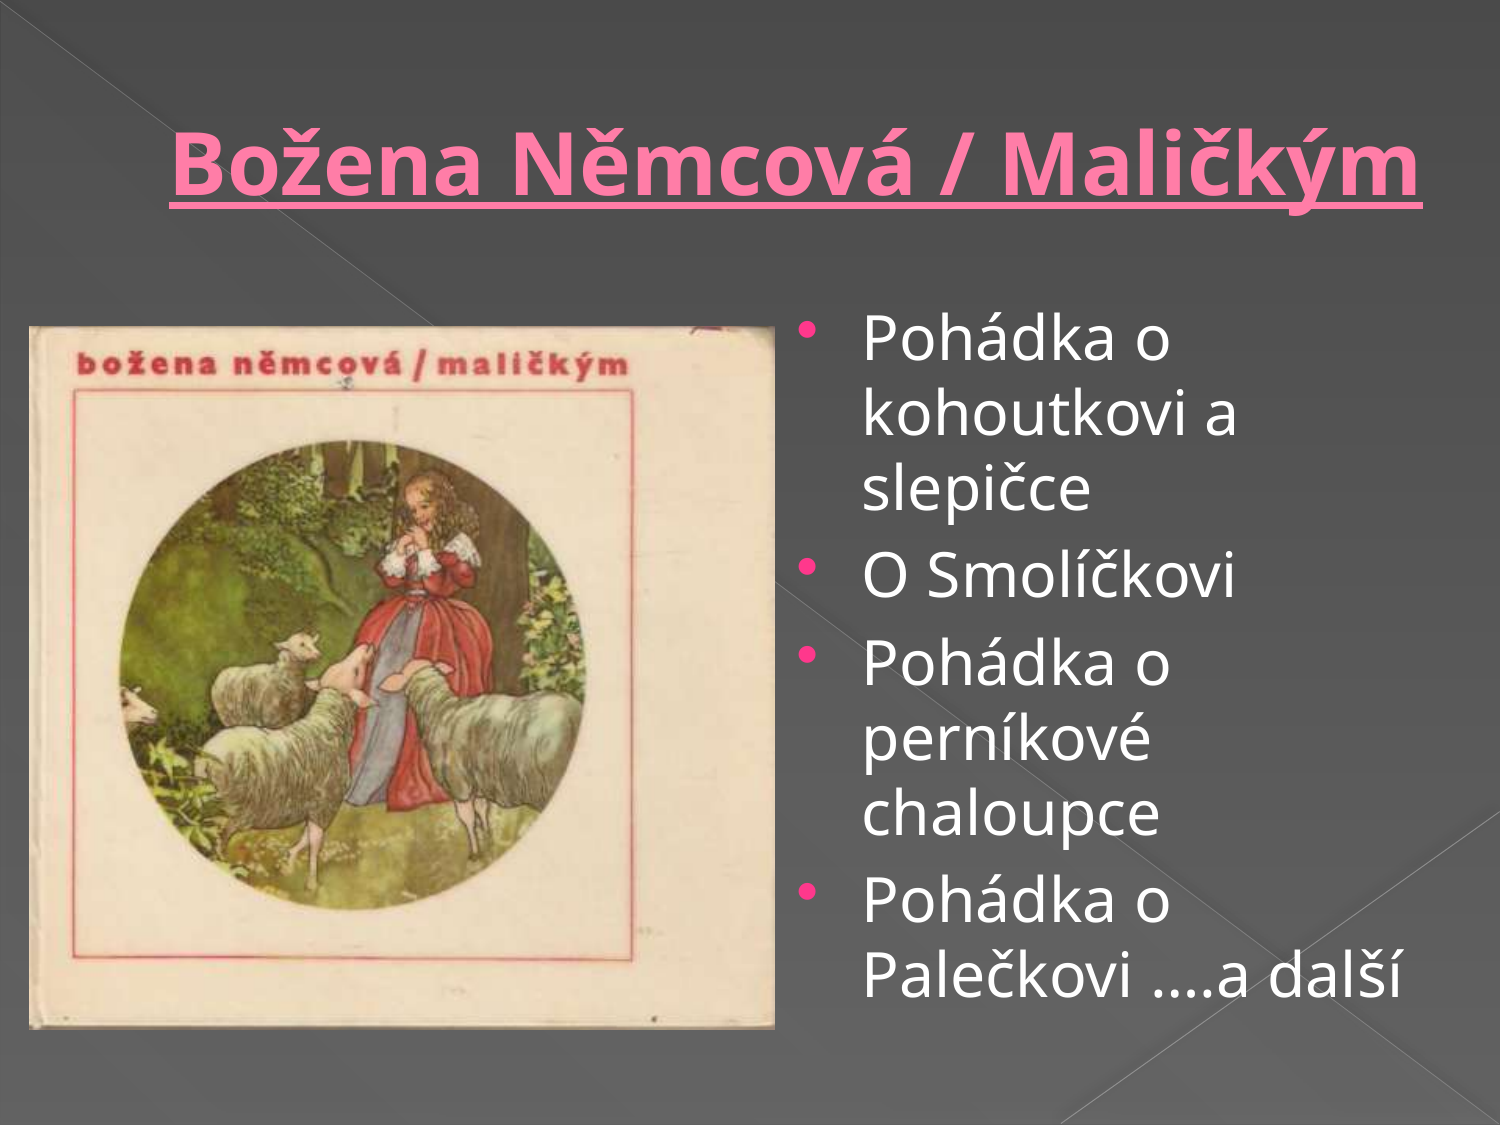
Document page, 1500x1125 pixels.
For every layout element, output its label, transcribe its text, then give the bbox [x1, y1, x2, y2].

picture [29, 325, 776, 1030]
list Pohádka o kohoutkovi a slepičce O Smolíčkovi Pohádka o perníkové chaloupce Pohádka o Palečkovi ….a další [773, 290, 1459, 1059]
title Božena Němcová / Maličkým [53, 42, 1459, 279]
